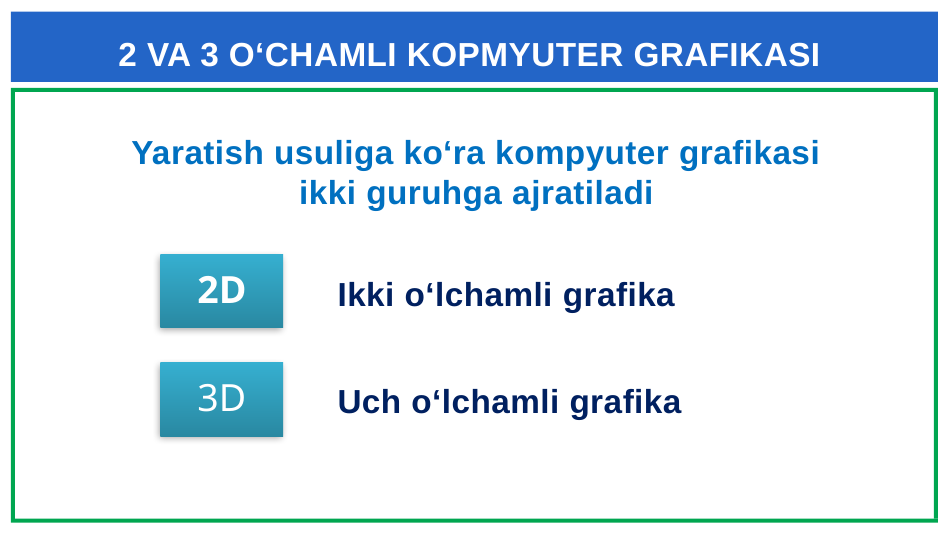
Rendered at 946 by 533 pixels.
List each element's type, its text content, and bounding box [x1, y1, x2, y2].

text_box Yaratish usuliga ko‘ra kompyuter grafikasi ikki guruhga ajratiladi [97, 128, 854, 212]
text_box Ikki o‘lchamli grafika [335, 270, 811, 313]
title 2 VA 3 O‘CHAMLI KOPMYUTER GRAFIKASI [116, 30, 872, 123]
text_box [160, 357, 284, 442]
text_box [160, 249, 284, 334]
text_box Uch o‘lchamli grafika [335, 377, 811, 421]
